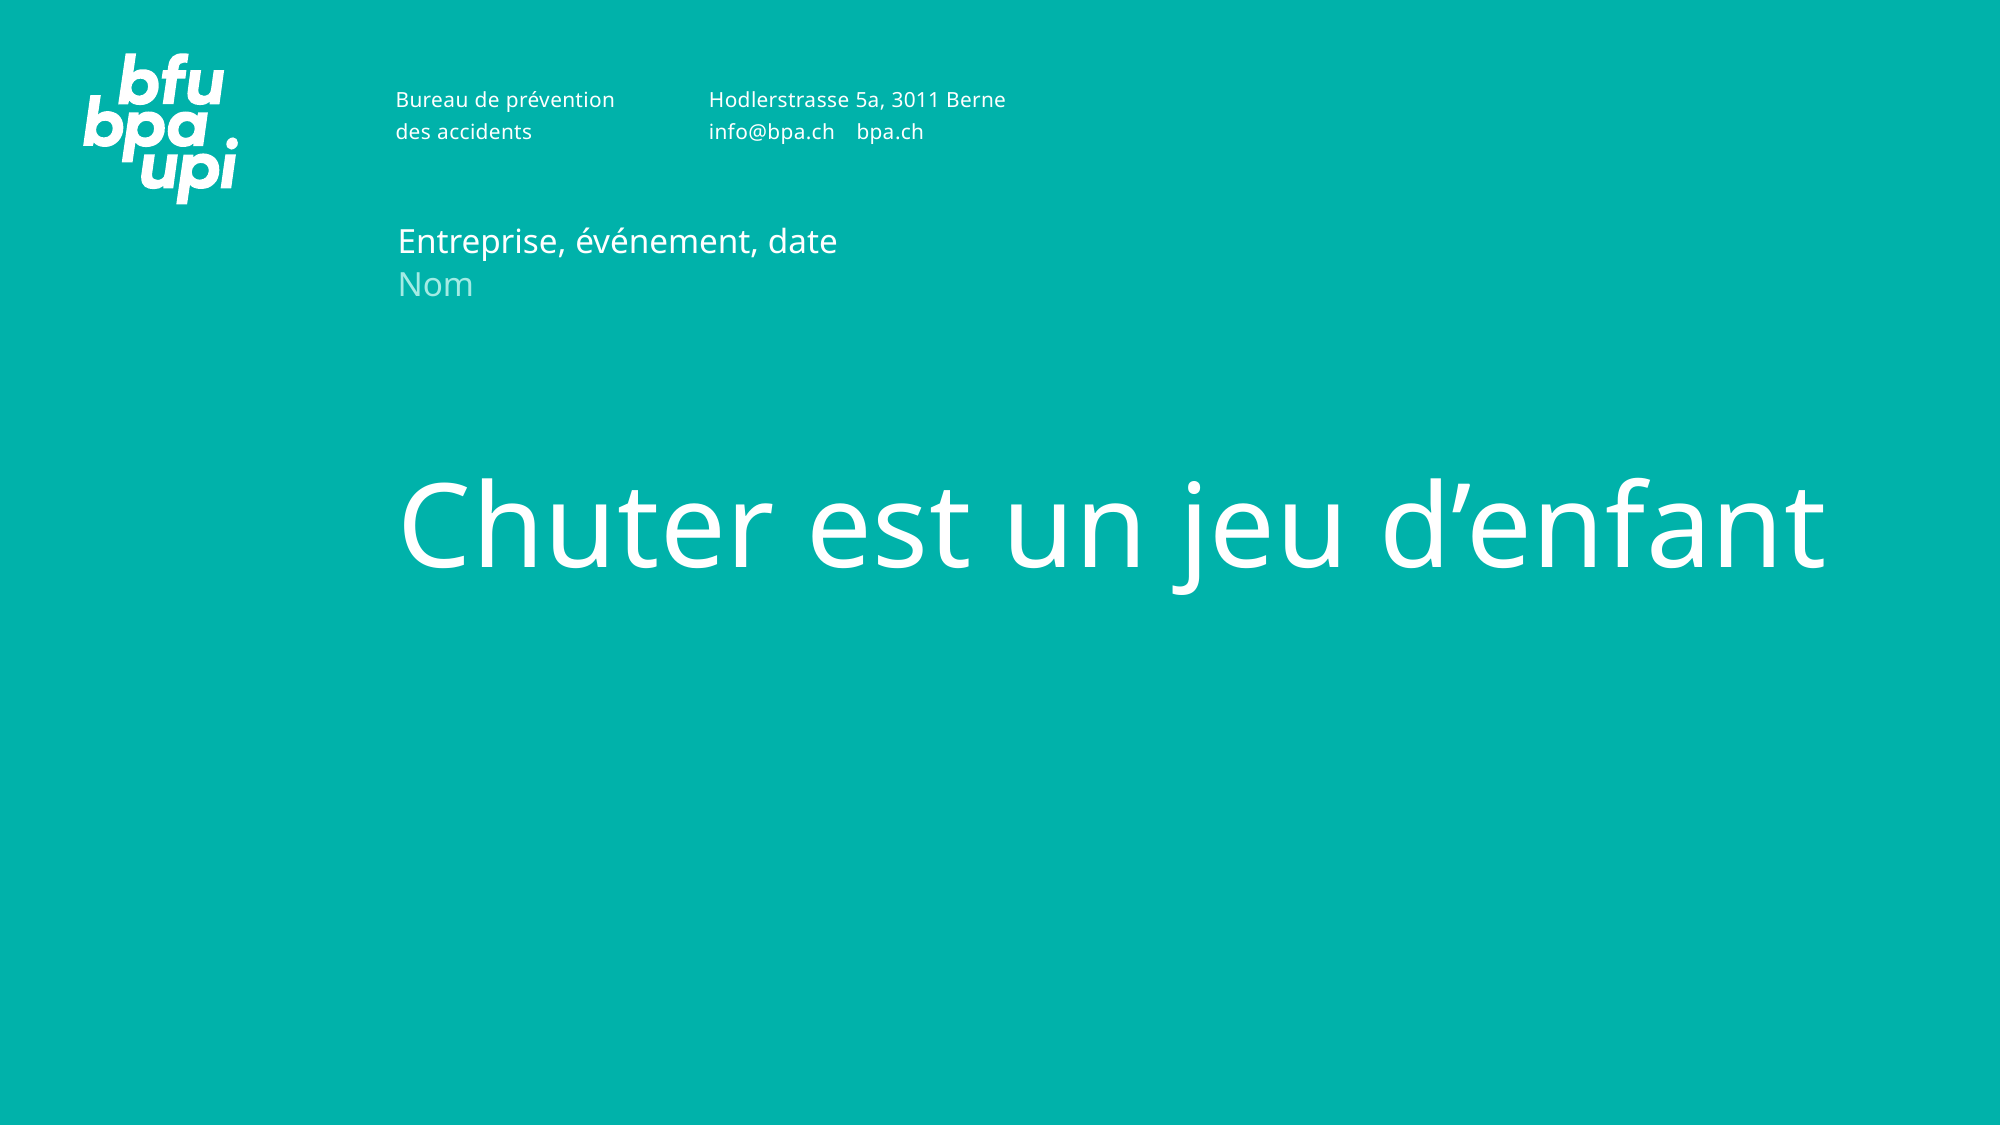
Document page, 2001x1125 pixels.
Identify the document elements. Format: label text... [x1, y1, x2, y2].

list Nom [397, 261, 1922, 297]
title Chuter est un jeu d’enfant [397, 338, 1922, 592]
list Entreprise, événement, date [397, 217, 1922, 254]
